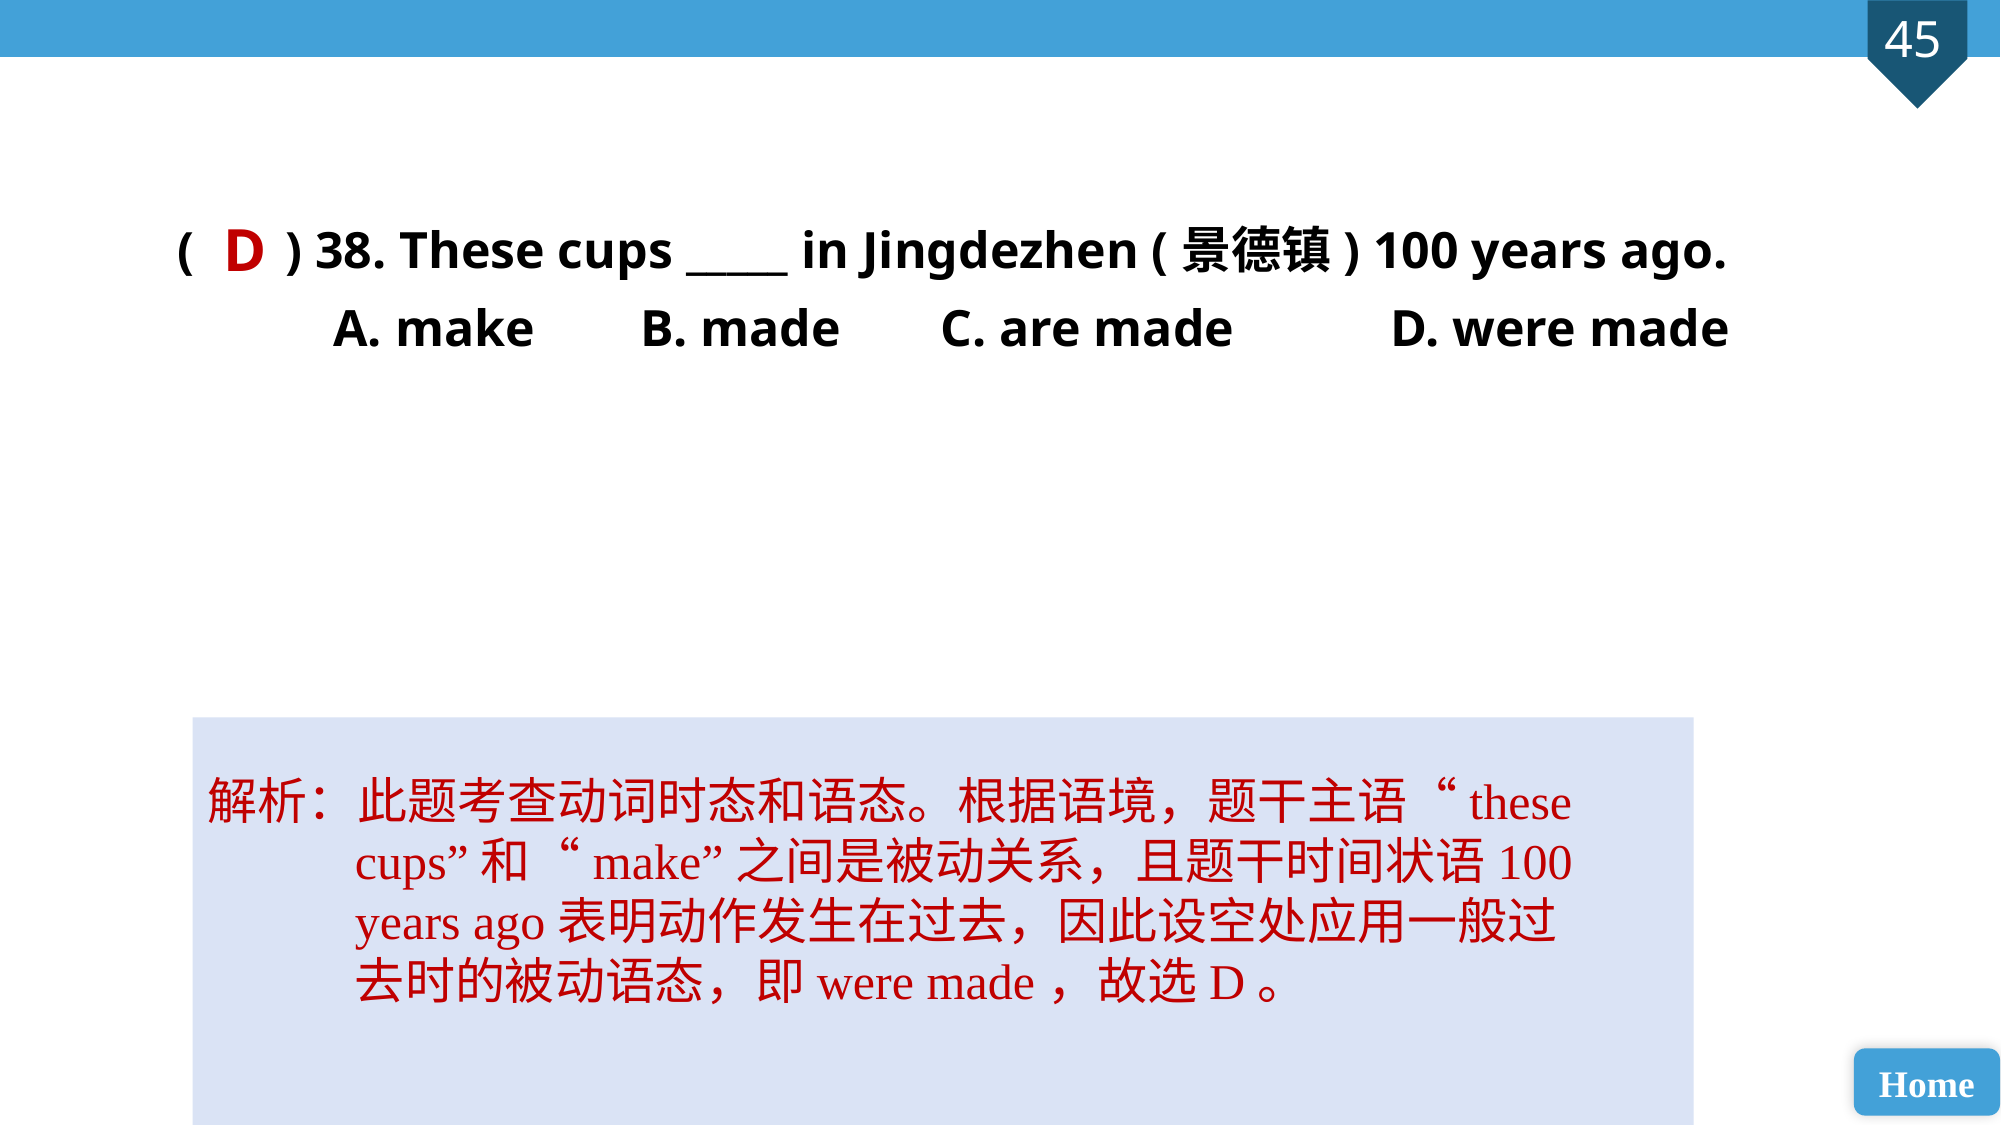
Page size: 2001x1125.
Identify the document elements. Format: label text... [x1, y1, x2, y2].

text_box ( ) 38. These cups _____ in Jingdezhen (景德镇) 100 years ago. A. make B. made C. are made D. were made [162, 193, 1976, 365]
text_box D [209, 206, 282, 291]
text_box [191, 716, 1695, 1125]
text_box 解析：此题考查动词时态和语态。根据语境，题干主语“these cups”和“make”之间是被动关系，且题干时间状语100 years ago表明动作发生在过去，因此设空处应用一般过去时的被动语态，即were made，故选D。 [192, 762, 1608, 1017]
